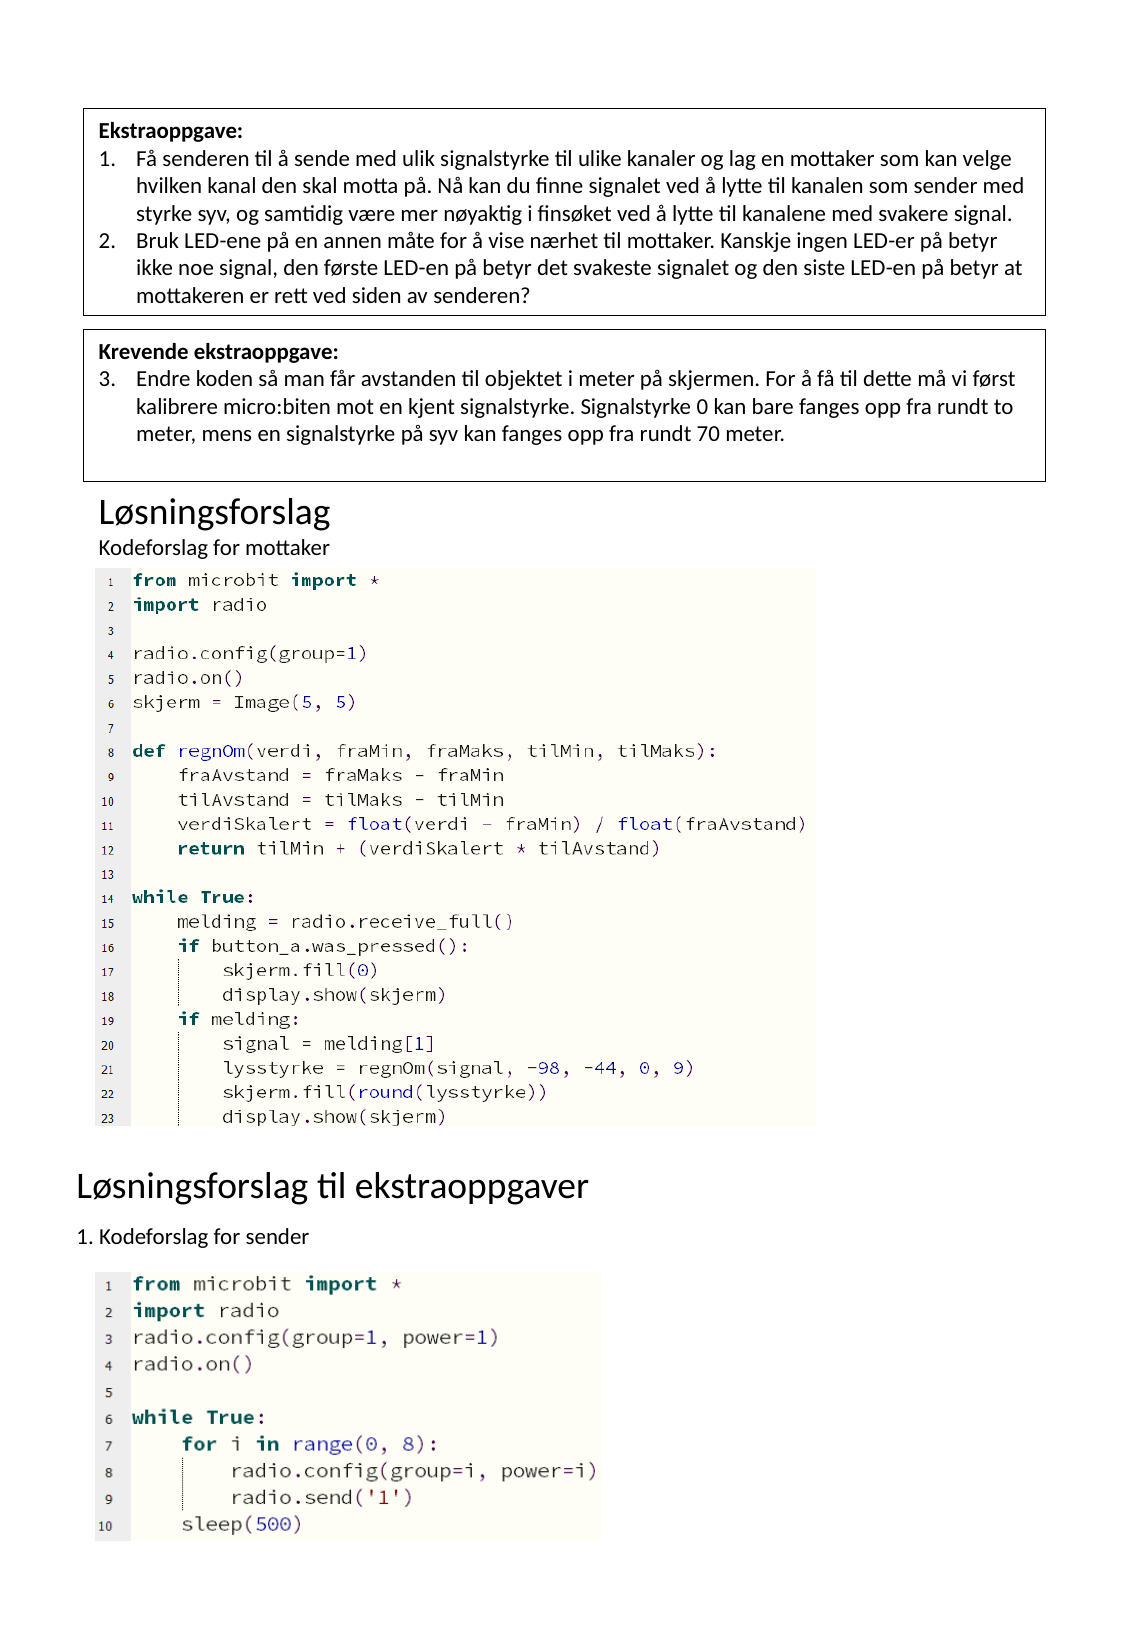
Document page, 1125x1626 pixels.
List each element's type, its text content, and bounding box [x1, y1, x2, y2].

picture [95, 1272, 601, 1541]
text_box 1. Kodeforslag for sender [61, 1214, 454, 1257]
text_box Krevende ekstraoppgave: Endre koden så man får avstanden til objektet i meter på skjermen. For å få til dette må vi først kalibrere micro:biten mot en kjent signalstyrke. Signalstyrke 0 kan bare fanges opp fra rundt to meter, mens en signalstyrke på syv kan fanges opp fra rundt 70 meter. [83, 329, 1046, 482]
text_box Løsningsforslag Kodeforslag for mottaker [83, 479, 898, 568]
text_box Ekstraoppgave: Få senderen til å sende med ulik signalstyrke til ulike kanaler og lag en mottaker som kan velge hvilken kanal den skal motta på. Nå kan du finne signalet ved å lytte til kanalen som sender med styrke syv, og samtidig være mer nøyaktig i finsøket ved å lytte til kanalene med svakere signal. Bruk LED-ene på en annen måte for å vise nærhet til mottaker. Kanskje ingen LED-er på betyr ikke noe signal, den første LED-en på betyr det svakeste signalet og den siste LED-en på betyr at mottakeren er rett ved siden av senderen? [83, 108, 1046, 316]
text_box Løsningsforslag til ekstraoppgaver [61, 1153, 876, 1214]
picture [95, 568, 816, 1126]
